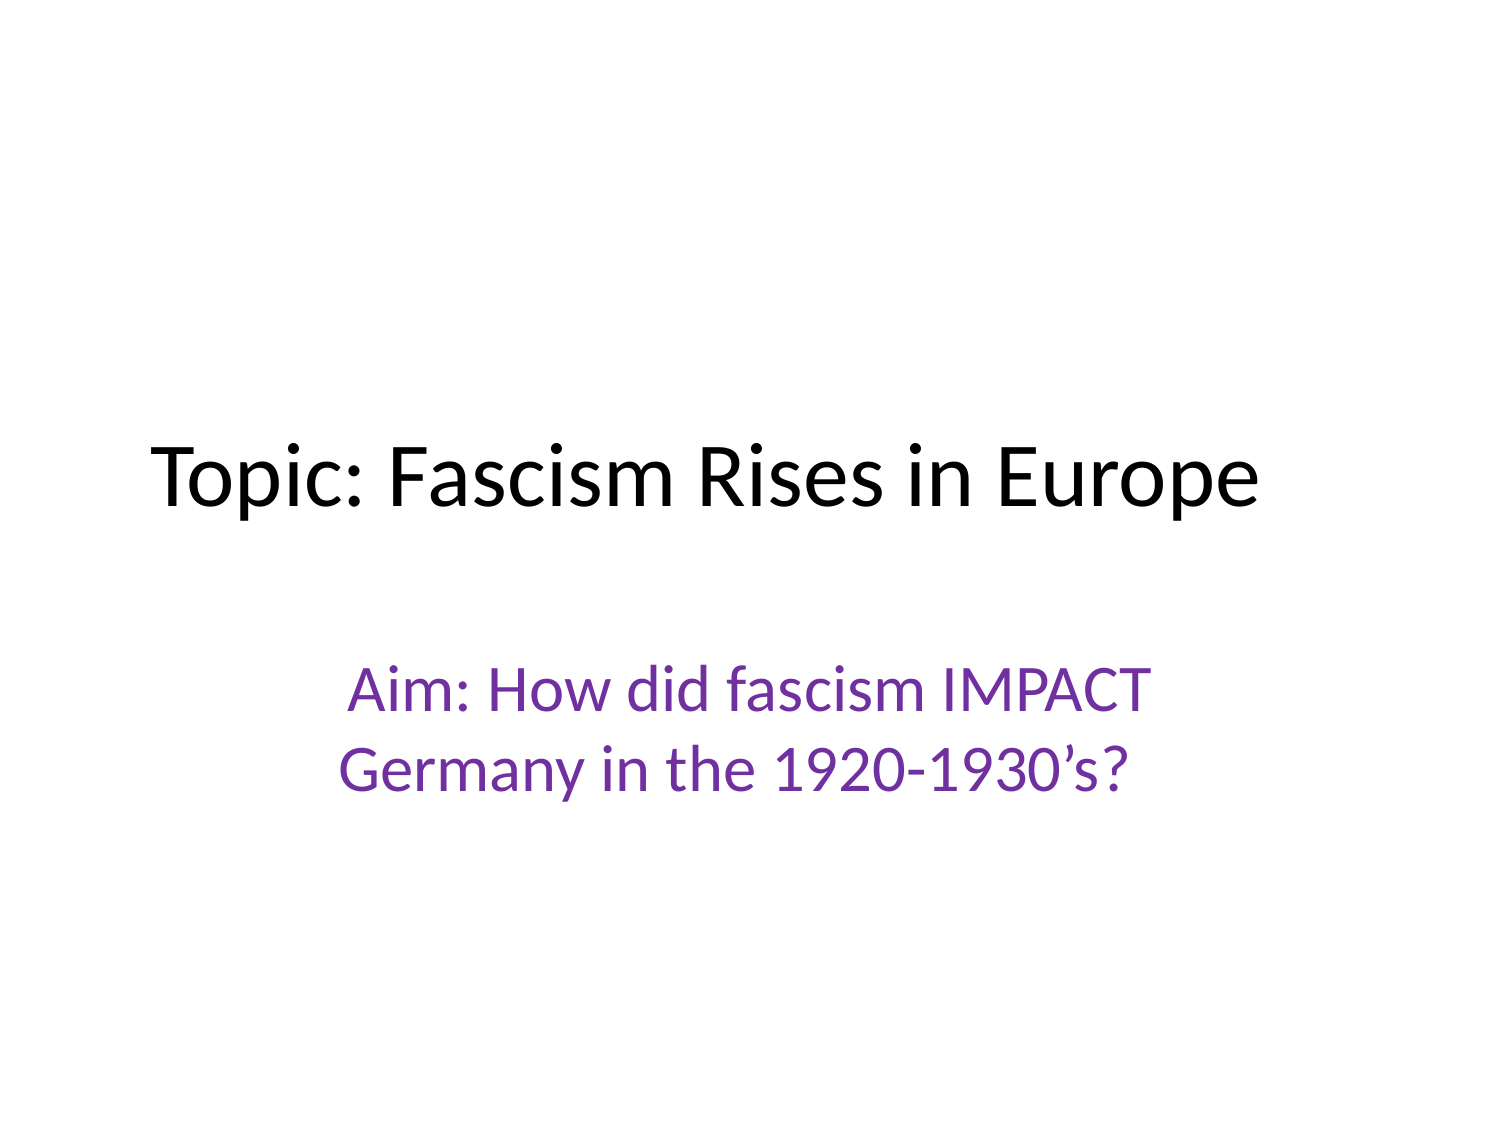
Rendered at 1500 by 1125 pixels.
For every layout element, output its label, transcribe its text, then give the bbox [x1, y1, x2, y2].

subtitle Aim: How did fascism IMPACT Germany in the 1920-1930’s? [225, 637, 1275, 925]
title Topic: Fascism Rises in Europe [112, 349, 1388, 591]
